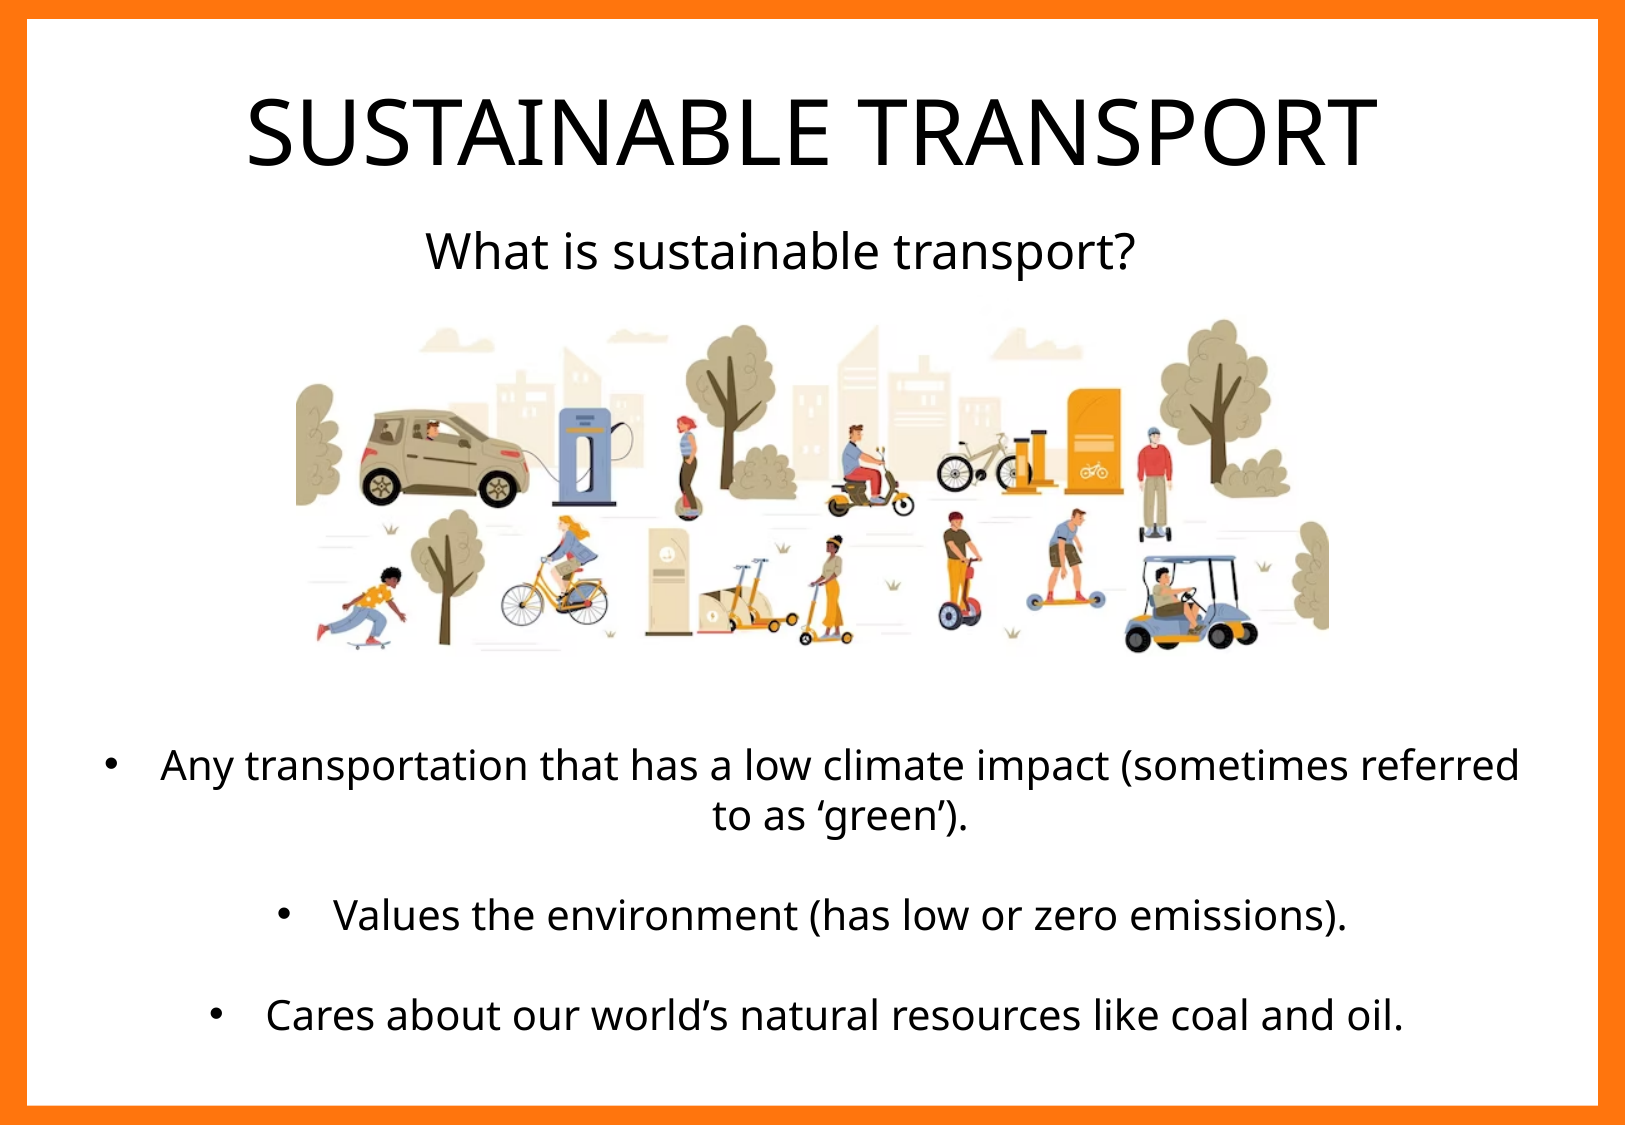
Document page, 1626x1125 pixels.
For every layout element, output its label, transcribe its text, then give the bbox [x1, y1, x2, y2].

text_box [26, 18, 1599, 1107]
picture [296, 295, 1329, 675]
text_box What is sustainable transport? [94, 211, 1468, 287]
text_box Any transportation that has a low climate impact (sometimes referred to as ‘green’). Values the environment (has low or zero emissions). Cares about our world’s natural resources like coal and oil. [81, 730, 1544, 1046]
text_box SUSTAINABLE TRANSPORT [126, 66, 1499, 191]
